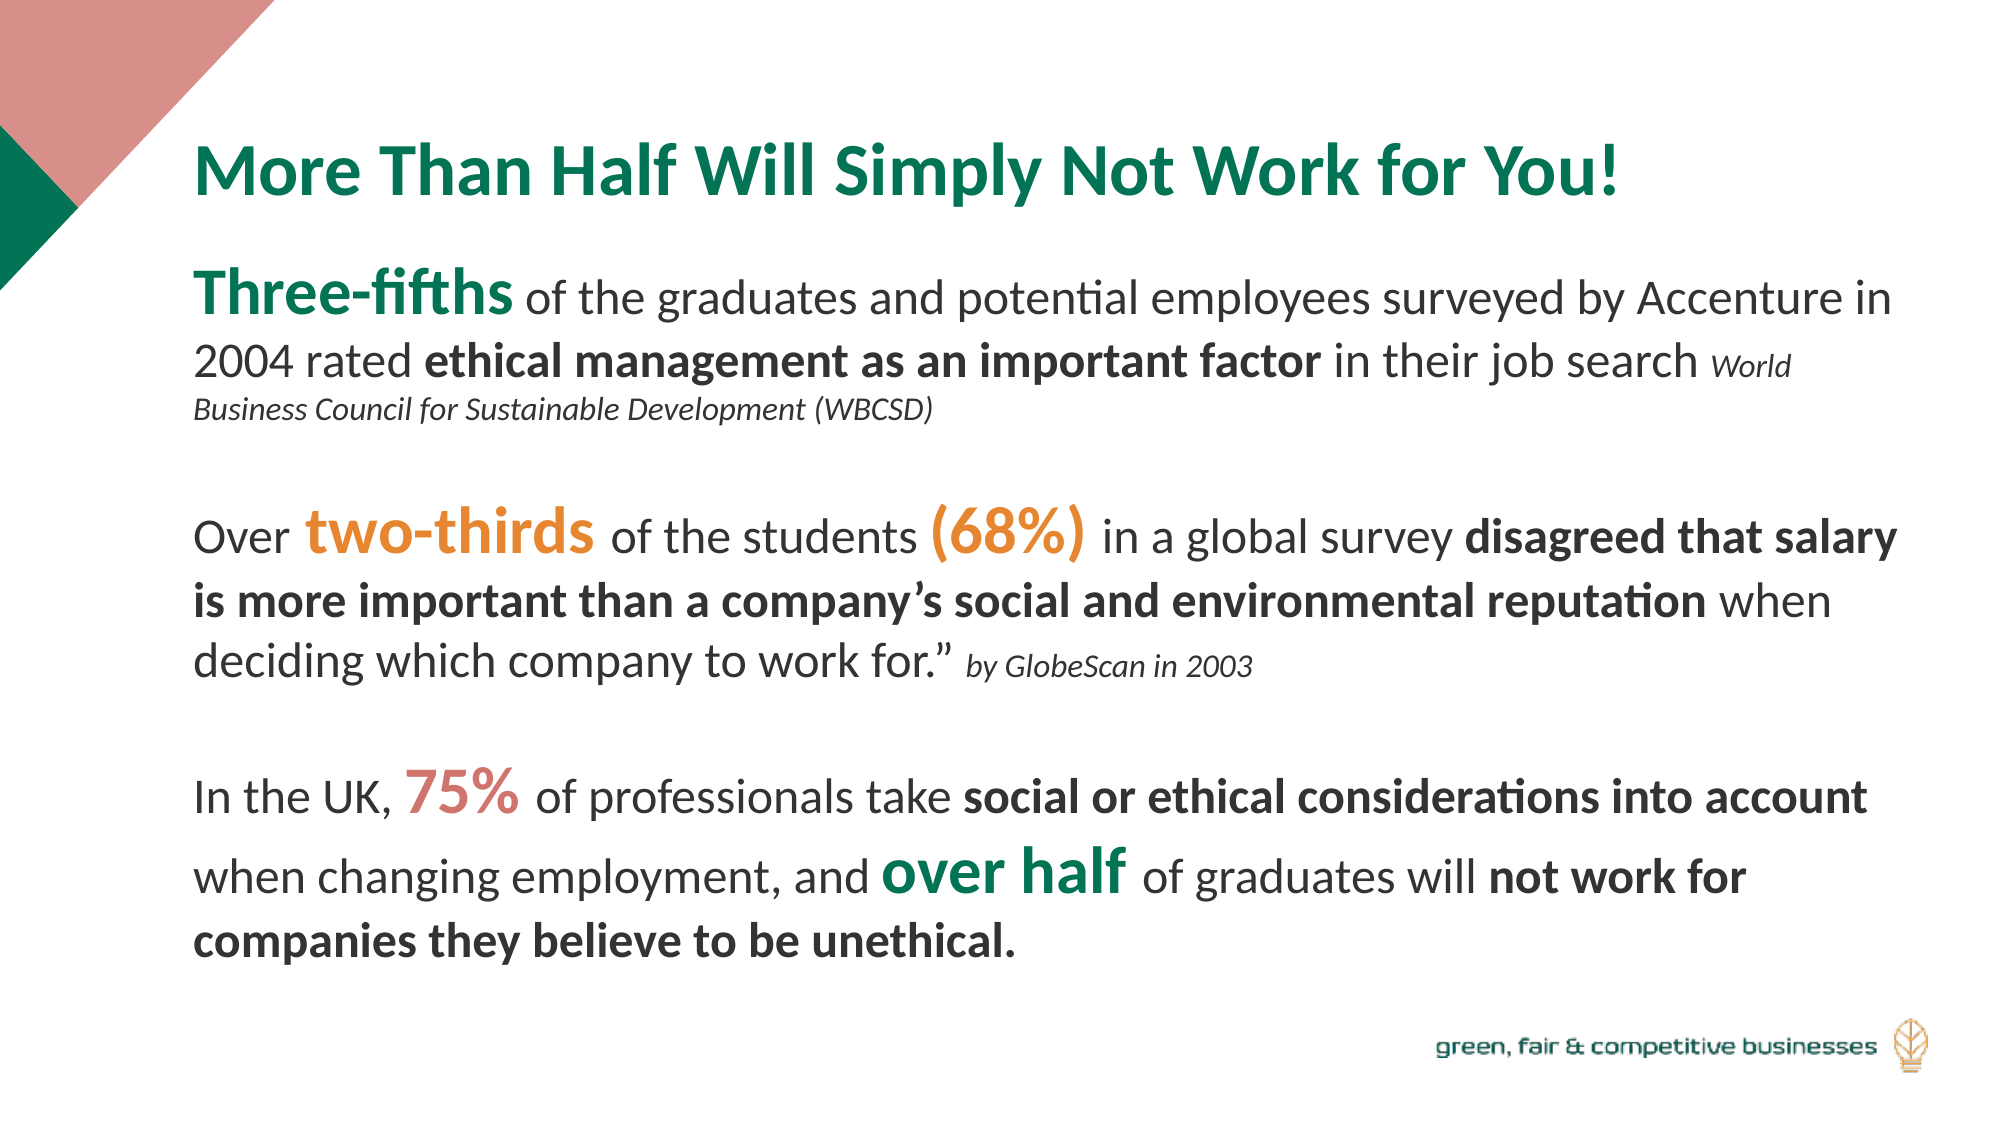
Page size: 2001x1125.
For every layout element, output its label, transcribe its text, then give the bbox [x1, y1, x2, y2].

picture [1395, 1005, 1937, 1086]
list More Than Half Will Simply Not Work for You! [178, 123, 1918, 280]
list Three-fifths of the graduates and potential employees surveyed by Accenture in 2004 rated ethical management as an important factor in their job search World Business Council for Sustainable Development (WBCSD) Over two-thirds of the students (68%) in a global survey disagreed that salary is more important than a company’s social and environmental reputation when deciding which company to work for.” by GlobeScan in 2003 In the UK, 75% of professionals take social or ethical considerations into account when changing employment, and over half of graduates will not work for companies they believe to be unethical. [178, 239, 1915, 896]
